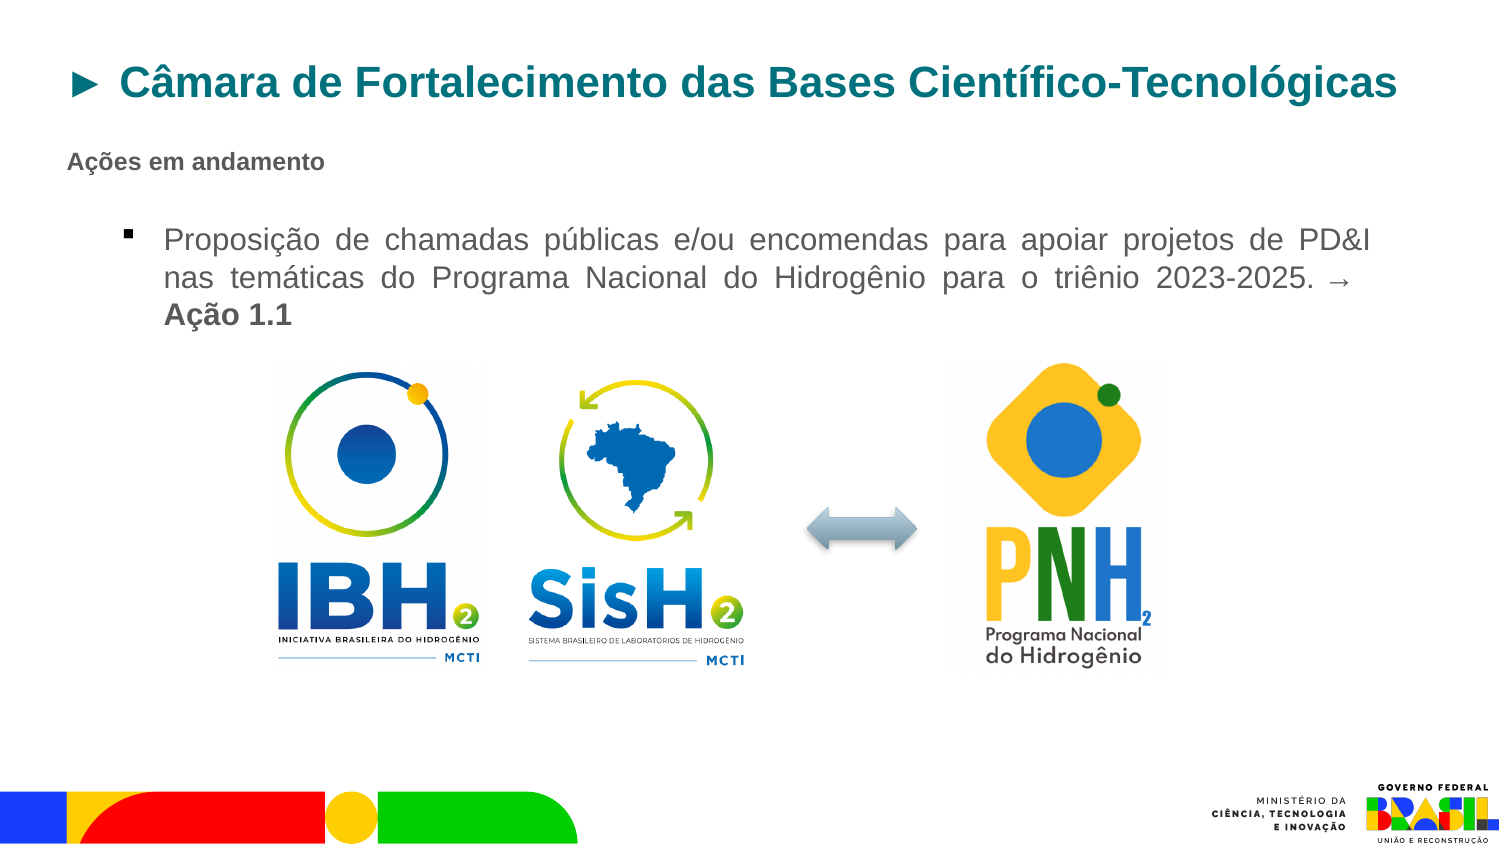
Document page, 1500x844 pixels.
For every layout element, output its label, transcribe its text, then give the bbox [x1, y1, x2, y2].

text_box Ações em andamento [51, 138, 635, 184]
text_box [806, 507, 918, 551]
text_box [0, 784, 1500, 844]
picture [517, 356, 746, 693]
text_box Proposição de chamadas públicas e/ou encomendas para apoiar projetos de PD&I nas temáticas do Programa Nacional do Hidrogênio para o triênio 2023-2025. → Ação 1.1 [106, 212, 1389, 393]
text_box ► Câmara de Fortalecimento das Bases Científico-Tecnológicas [52, 44, 1451, 116]
picture [271, 363, 488, 670]
picture [946, 356, 1168, 677]
